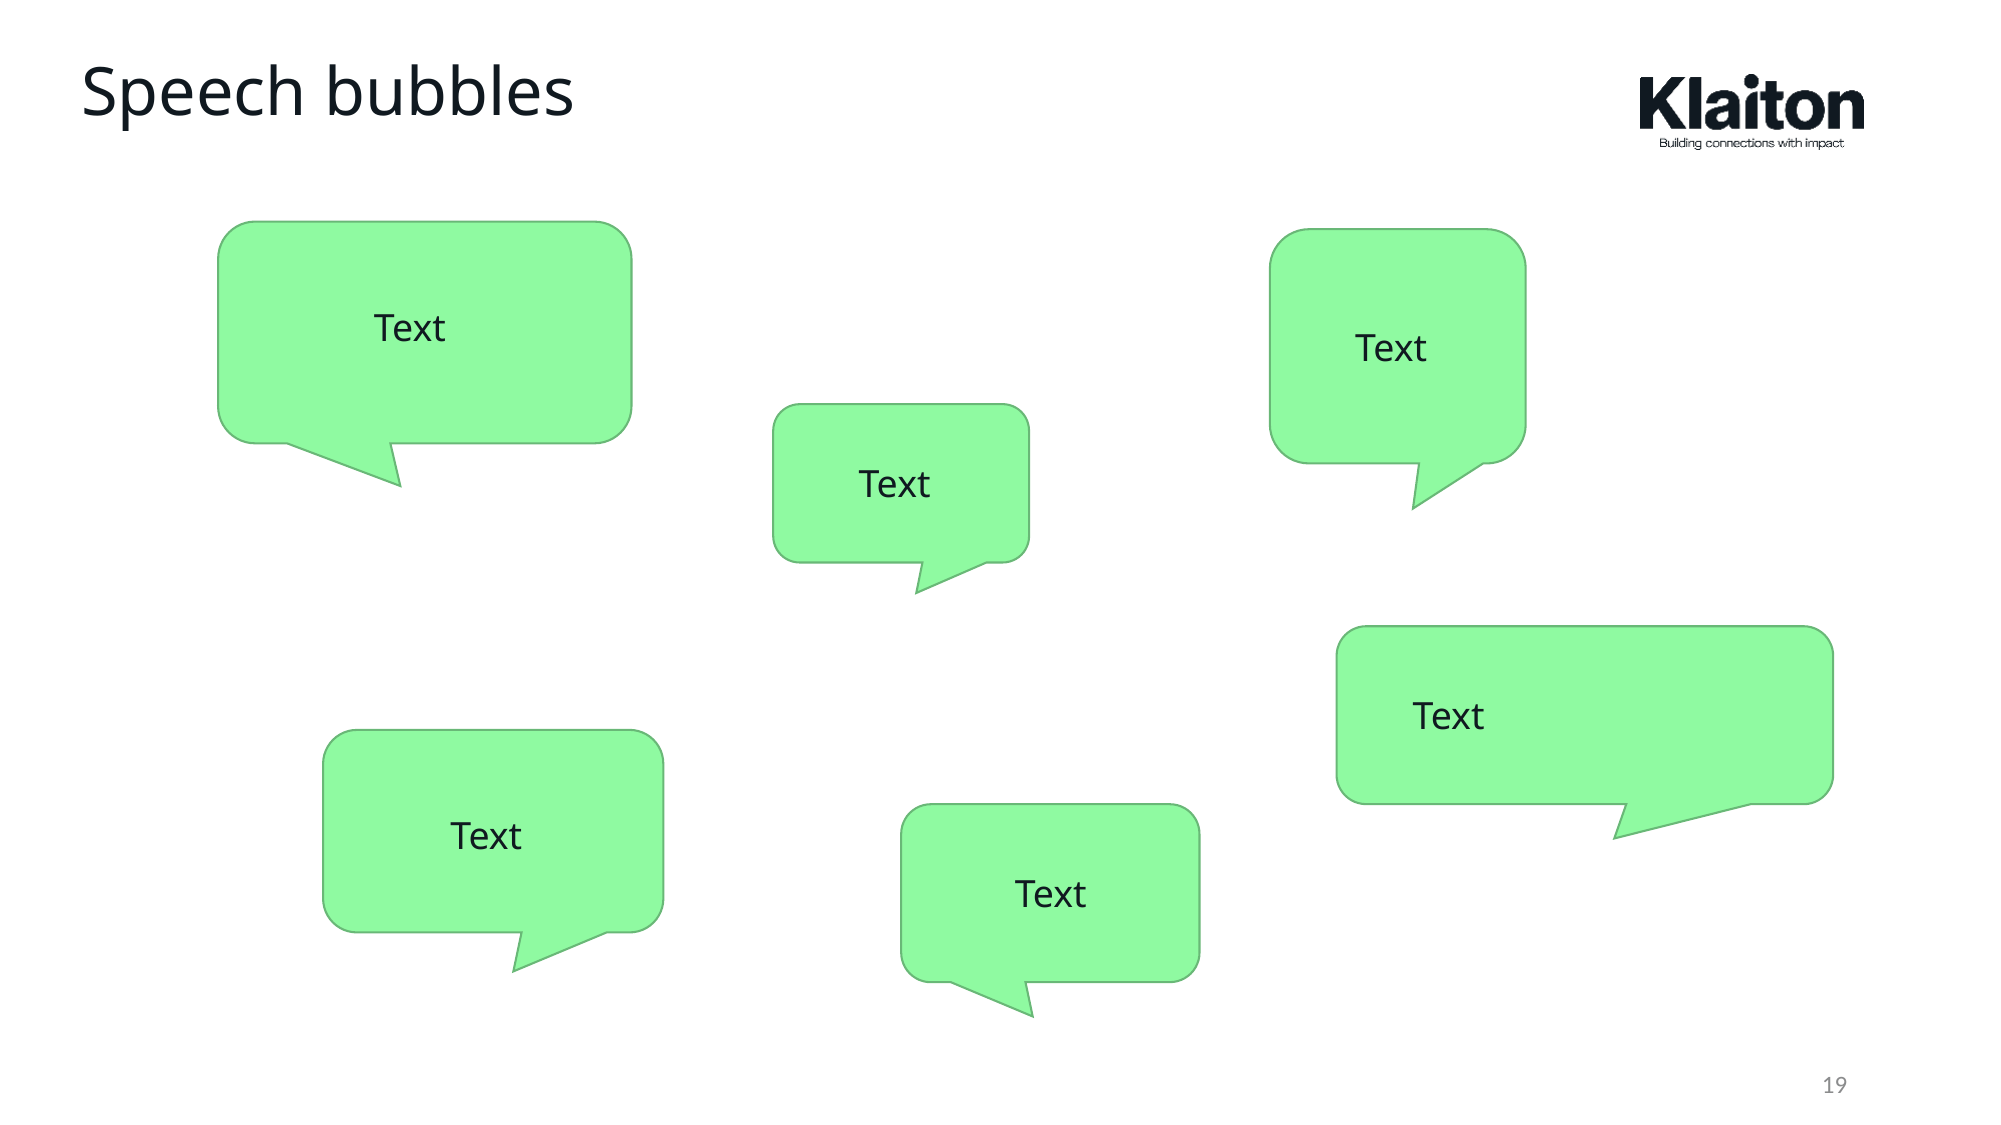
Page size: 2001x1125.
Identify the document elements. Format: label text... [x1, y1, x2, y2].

text_box [772, 403, 1031, 595]
text_box Text [435, 804, 551, 864]
text_box [1335, 625, 1835, 840]
text_box Text [843, 452, 959, 513]
title Speech bubbles [80, 48, 1596, 126]
picture [1640, 74, 1864, 150]
text_box [900, 803, 1201, 1019]
text_box Text [1397, 684, 1513, 745]
text_box Text [999, 862, 1115, 923]
text_box Text [359, 296, 475, 357]
text_box [1268, 228, 1527, 511]
text_box [322, 728, 665, 974]
text_box Text [1340, 316, 1456, 377]
slide_number 19 [1412, 1053, 1863, 1114]
text_box [216, 220, 633, 488]
